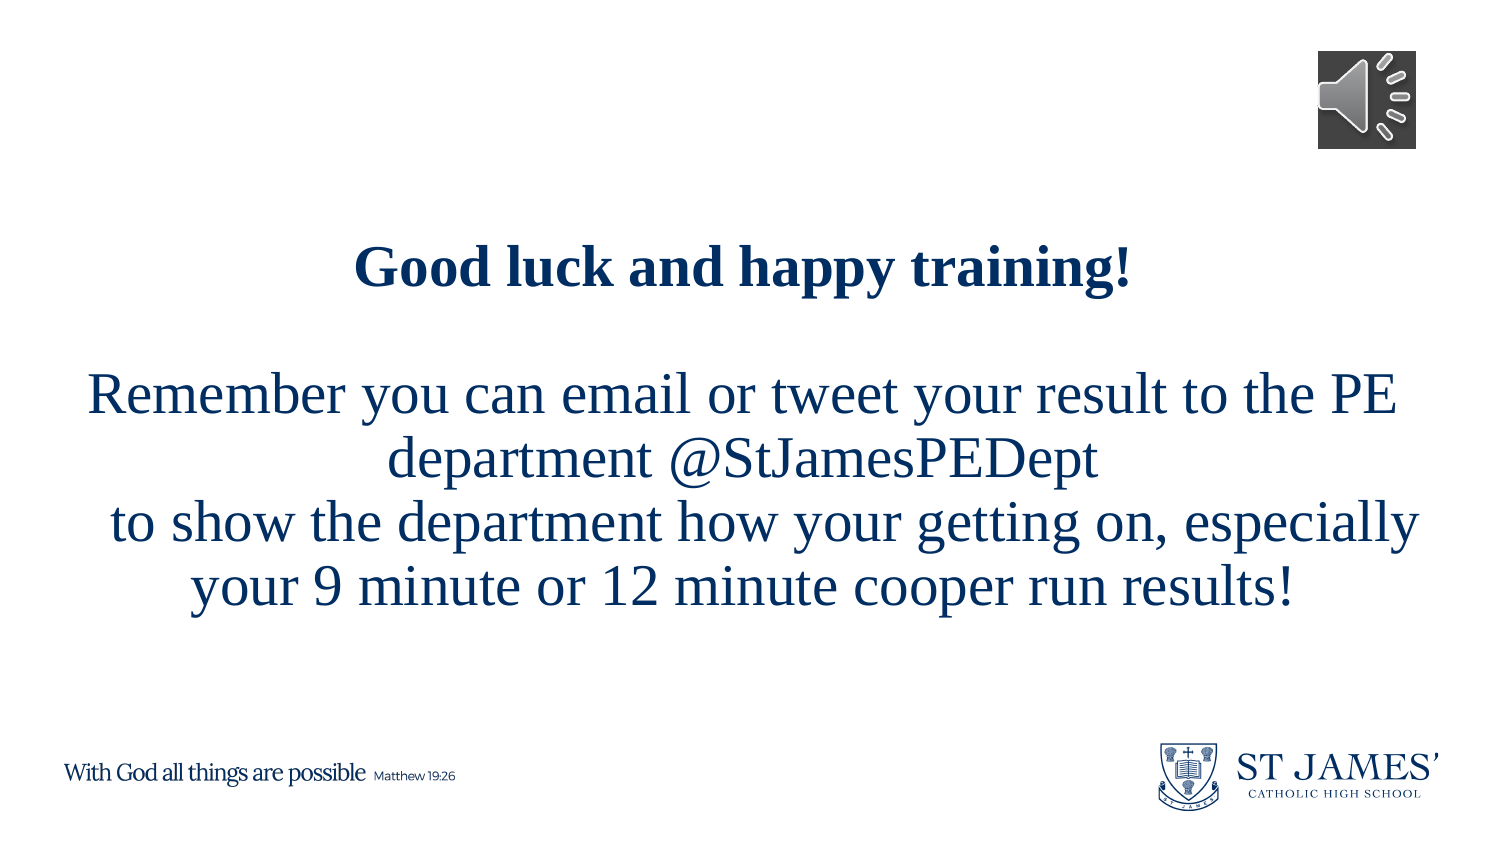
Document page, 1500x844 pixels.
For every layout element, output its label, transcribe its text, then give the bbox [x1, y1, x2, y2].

picture [1316, 49, 1417, 150]
picture [62, 760, 459, 791]
title Good luck and happy training! Remember you can email or tweet your result to the PE department @StJamesPEDept to show the department how your getting on, especially your 9 minute or 12 minute cooper run results! [33, 225, 1455, 628]
picture [1156, 740, 1441, 814]
